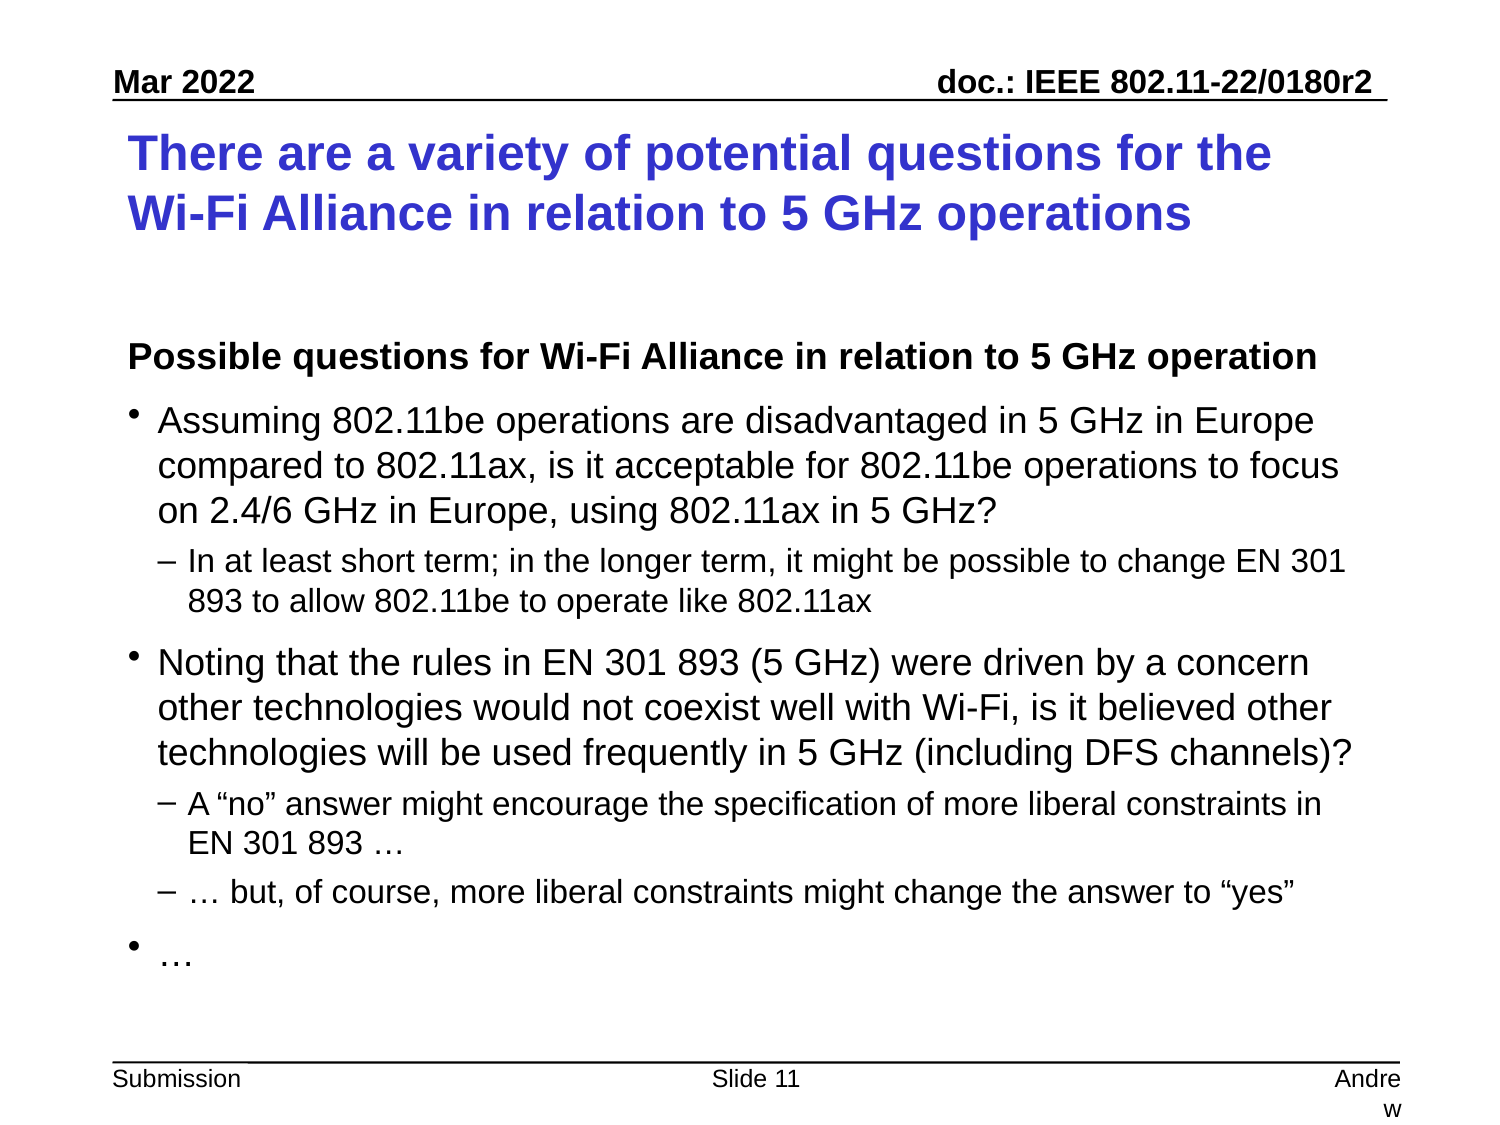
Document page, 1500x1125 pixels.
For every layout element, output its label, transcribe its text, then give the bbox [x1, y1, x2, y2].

title There are a variety of potential questions for the Wi-Fi Alliance in relation to 5 GHz operations [112, 112, 1388, 288]
slide_number Slide 11 [709, 1061, 803, 1093]
footer Andrew Myles, Cisco [1320, 1061, 1402, 1093]
list Possible questions for Wi-Fi Alliance in relation to 5 GHz operation Assuming 802.11be operations are disadvantaged in 5 GHz in Europe compared to 802.11ax, is it acceptable for 802.11be operations to focus on 2.4/6 GHz in Europe, using 802.11ax in 5 GHz? In at least short term; in the longer term, it might be possible to change EN 301 893 to allow 802.11be to operate like 802.11ax Noting that the rules in EN 301 893 (5 GHz) were driven by a concern other technologies would not coexist well with Wi-Fi, is it believed other technologies will be used frequently in 5 GHz (including DFS channels)? A “no” answer might encourage the specification of more liberal constraints in EN 301 893 … … but, of course, more liberal constraints might change the answer to “yes” … [112, 324, 1388, 1000]
